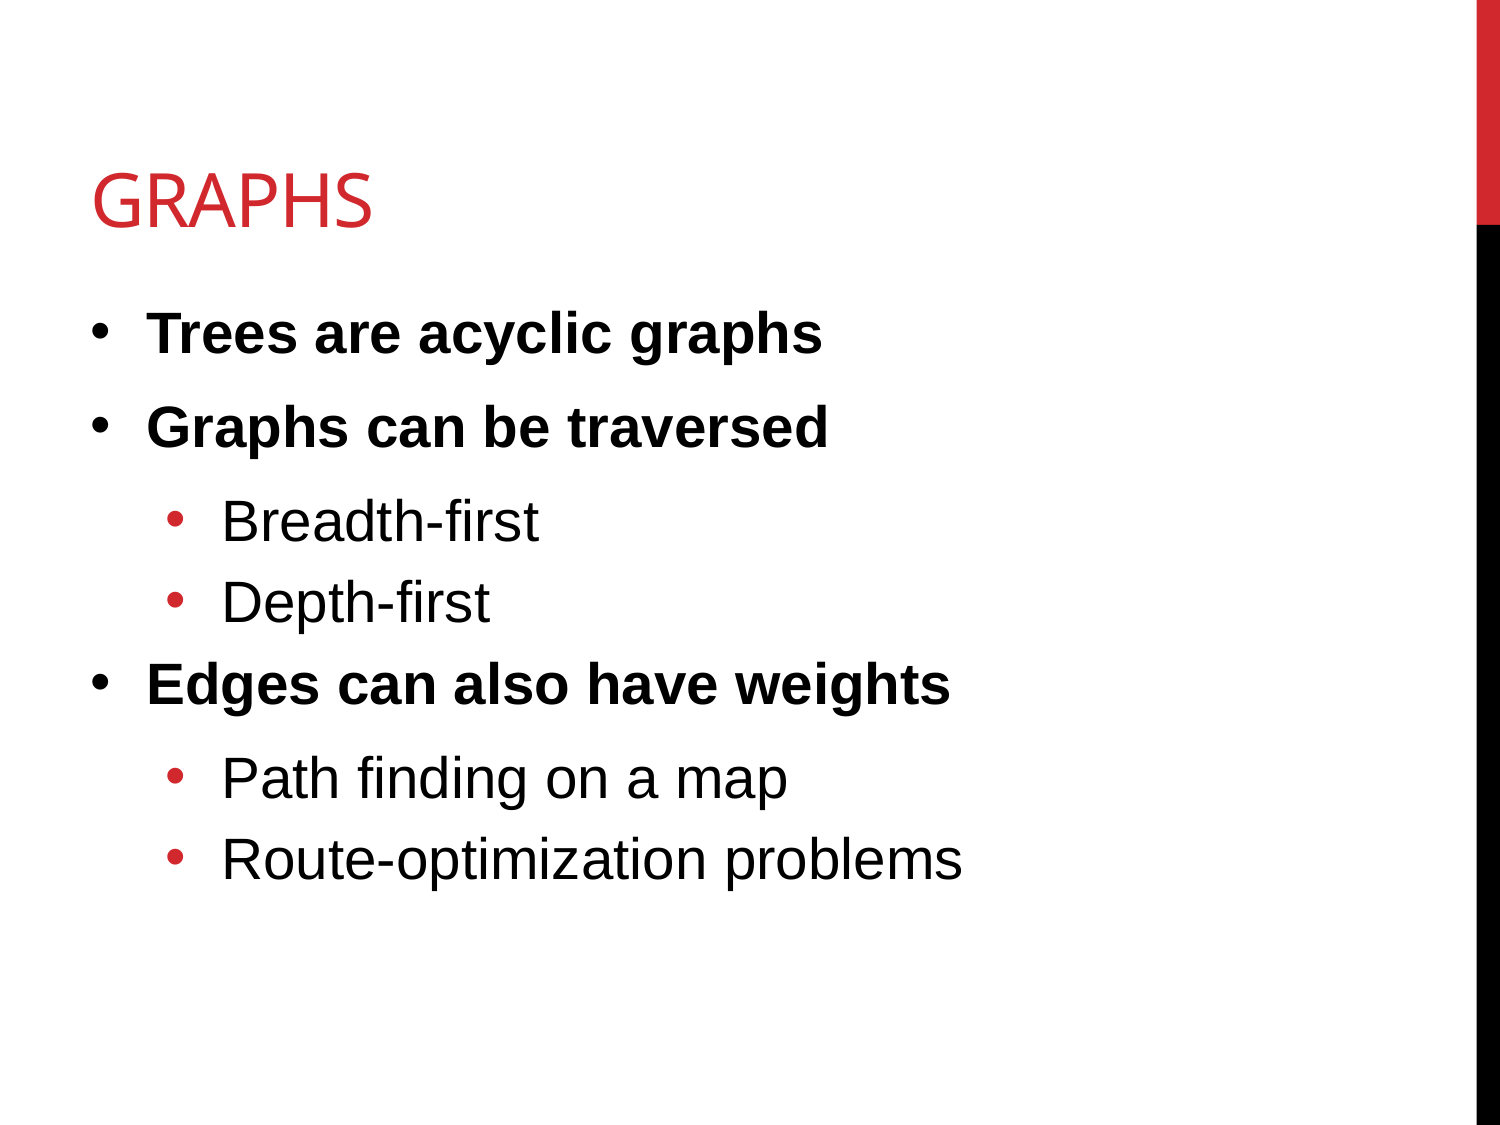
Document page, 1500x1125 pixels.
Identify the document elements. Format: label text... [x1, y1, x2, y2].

title Graphs [75, 25, 1025, 250]
list Trees are acyclic graphs Graphs can be traversed Breadth-first Depth-first Edges can also have weights Path finding on a map Route-optimization problems [75, 287, 1325, 1125]
